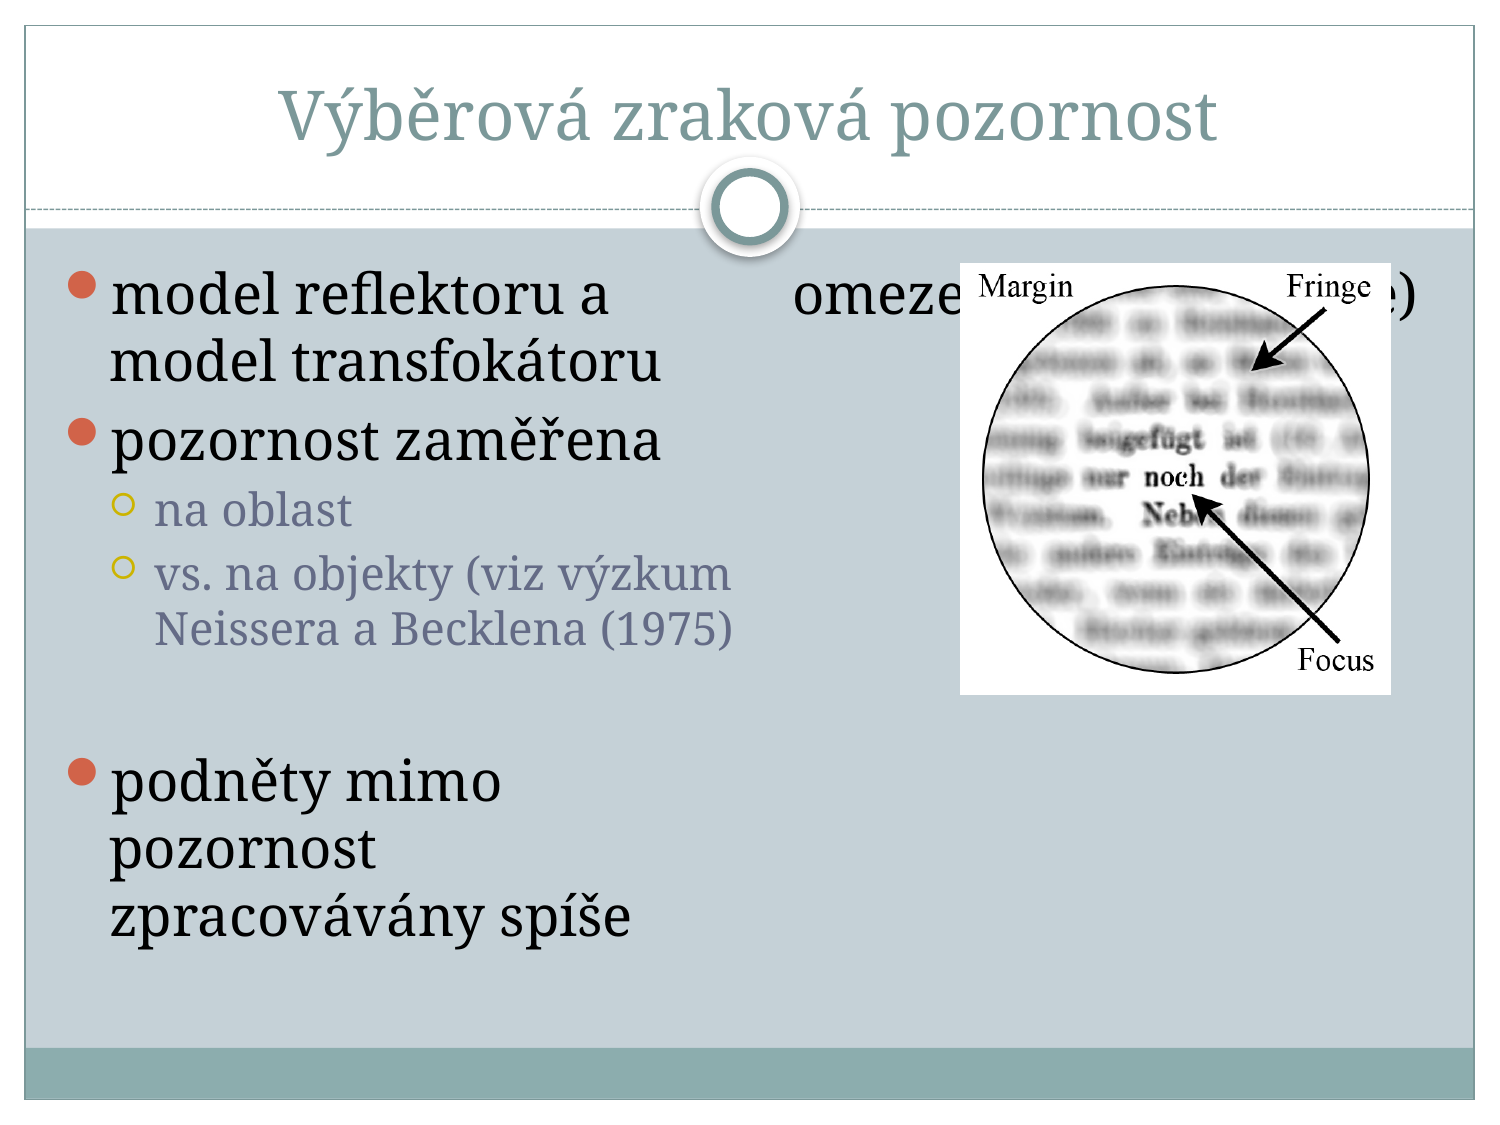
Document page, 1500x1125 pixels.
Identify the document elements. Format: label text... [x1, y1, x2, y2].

title Výběrová zraková pozornost [49, 37, 1450, 162]
list model reflektoru a model transfokátoru pozornost zaměřena na oblast vs. na objekty (viz výzkum Neissera a Becklena (1975) podněty mimo pozornost zpracovávány spíše omezeně (raná selekce) [49, 250, 1445, 1001]
picture [959, 263, 1391, 695]
